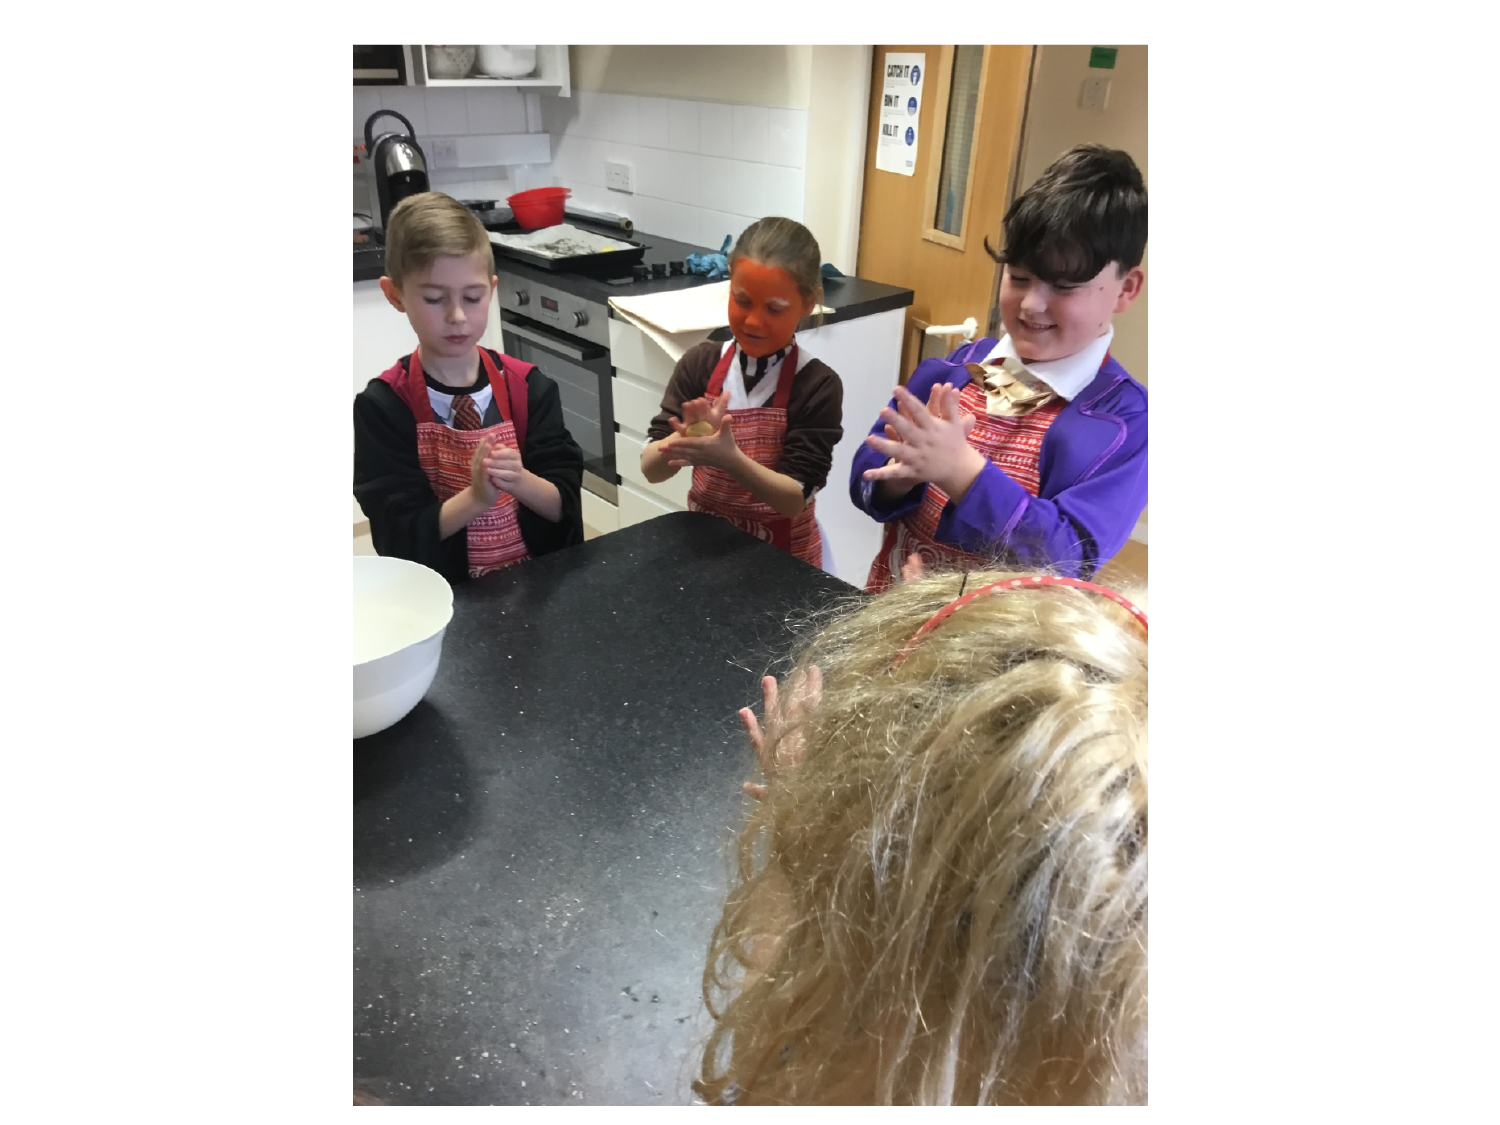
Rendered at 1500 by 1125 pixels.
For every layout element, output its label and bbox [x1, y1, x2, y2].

picture [353, 46, 1148, 177]
list [219, 177, 1281, 974]
picture [353, 974, 1148, 1105]
